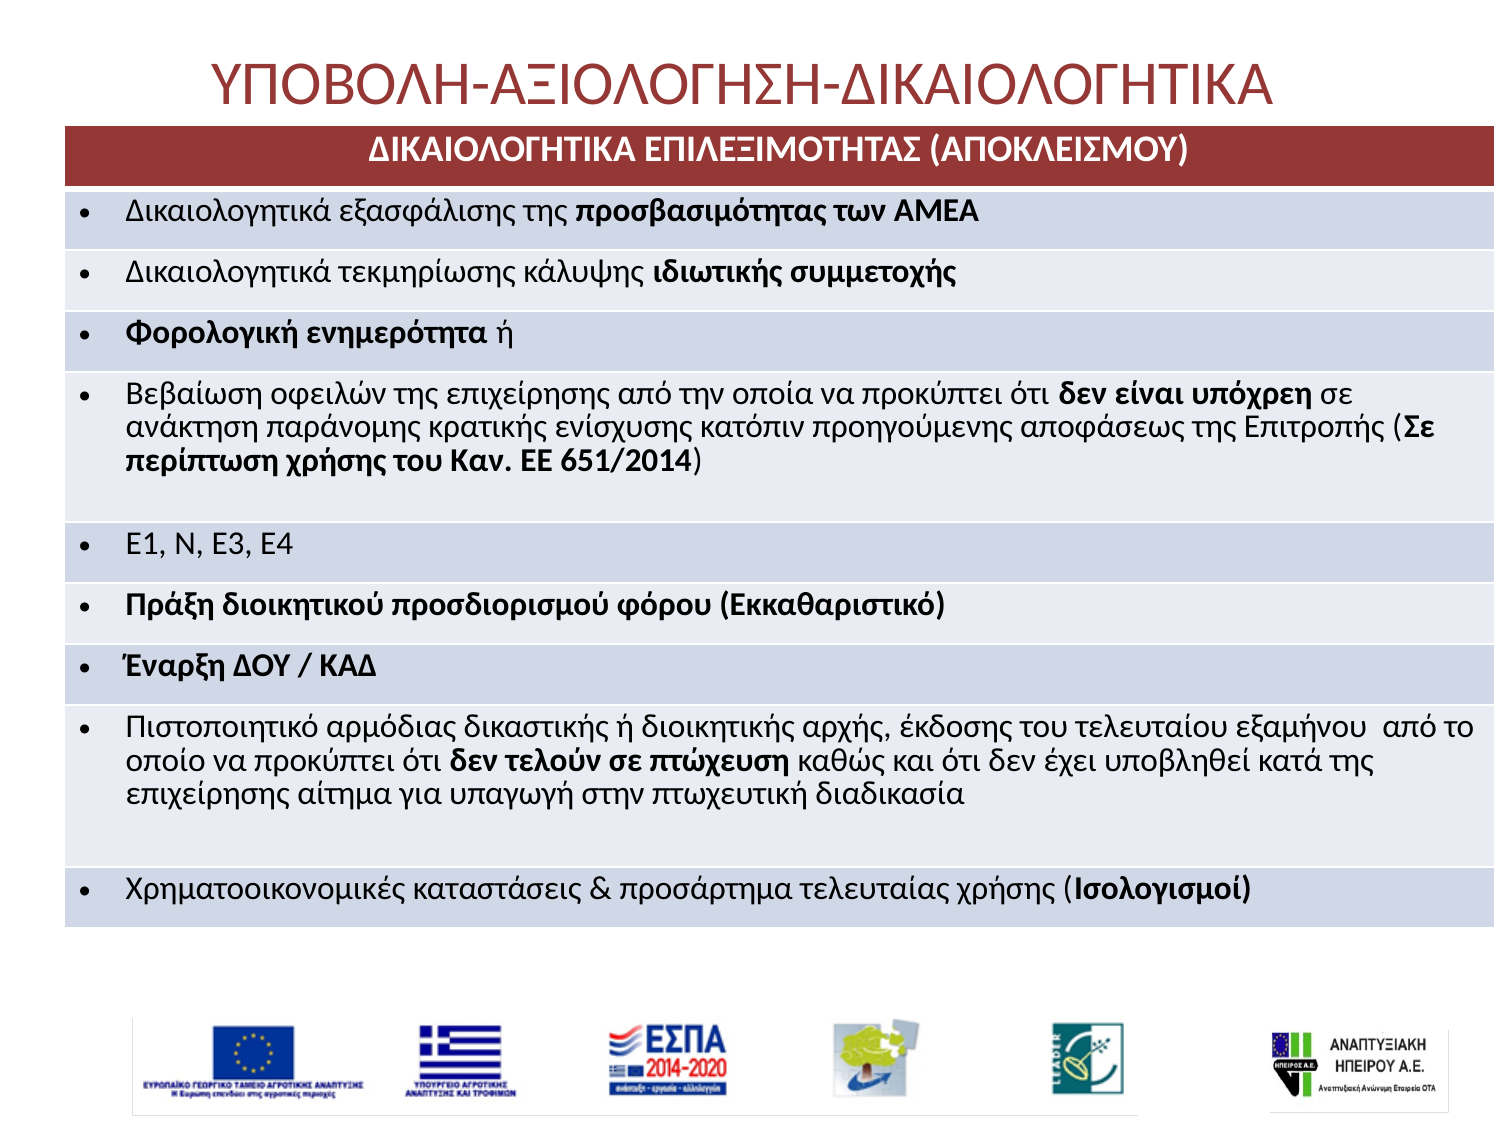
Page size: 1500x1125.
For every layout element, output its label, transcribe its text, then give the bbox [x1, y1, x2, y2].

table_cell Χρηματοοικονομικές καταστάσεις & προσάρτημα τελευταίας χρήσης (Ισολογισμοί) [65, 868, 1494, 927]
title [32, 974, 1500, 1112]
table_cell Δικαιολογητικά εξασφάλισης της προσβασιμότητας των ΑΜΕΑ [65, 192, 1494, 249]
table_header ΔΙΚΑΙΟΛΟΓΗΤΙΚΑ ΕΠΙΛΕΞΙΜΟΤΗΤΑΣ (ΑΠΟΚΛΕΙΣΜΟΥ) [65, 126, 1494, 186]
table_cell Έναρξη ΔΟΥ / ΚΑΔ [65, 645, 1494, 704]
picture [130, 1018, 1138, 1120]
table_cell Ε1, Ν, Ε3, Ε4 [65, 523, 1494, 582]
text_box ΥΠΟΒΟΛΗ-ΑΞΙΟΛΟΓΗΣΗ-ΔΙΚΑΙΟΛΟΓΗΤΙΚΑ [20, 19, 1466, 139]
table_cell Δικαιολογητικά τεκμηρίωσης κάλυψης ιδιωτικής συμμετοχής [65, 251, 1494, 310]
table_cell Βεβαίωση οφειλών της επιχείρησης από την οποία να προκύπτει ότι δεν είναι υπόχρεη σε ανάκτηση παράνομης κρατικής ενίσχυσης κατόπιν προηγούμενης αποφάσεως της Επιτροπής (Σε περίπτωση χρήσης του Καν. ΕΕ 651/2014) [65, 373, 1494, 521]
table_cell Φορολογική ενημερότητα ή [65, 312, 1494, 371]
table_cell Πράξη διοικητικού προσδιορισμού φόρου (Εκκαθαριστικό) [65, 584, 1494, 643]
table_cell Πιστοποιητικό αρμόδιας δικαστικής ή διοικητικής αρχής, έκδοσης του τελευταίου εξαμήνου από το οποίο να προκύπτει ότι δεν τελούν σε πτώχευση καθώς και ότι δεν έχει υποβληθεί κατά της επιχείρησης αίτημα για υπαγωγή στην πτωχευτική διαδικασία [65, 706, 1494, 866]
picture [1269, 1029, 1450, 1113]
list [32, 231, 1500, 974]
